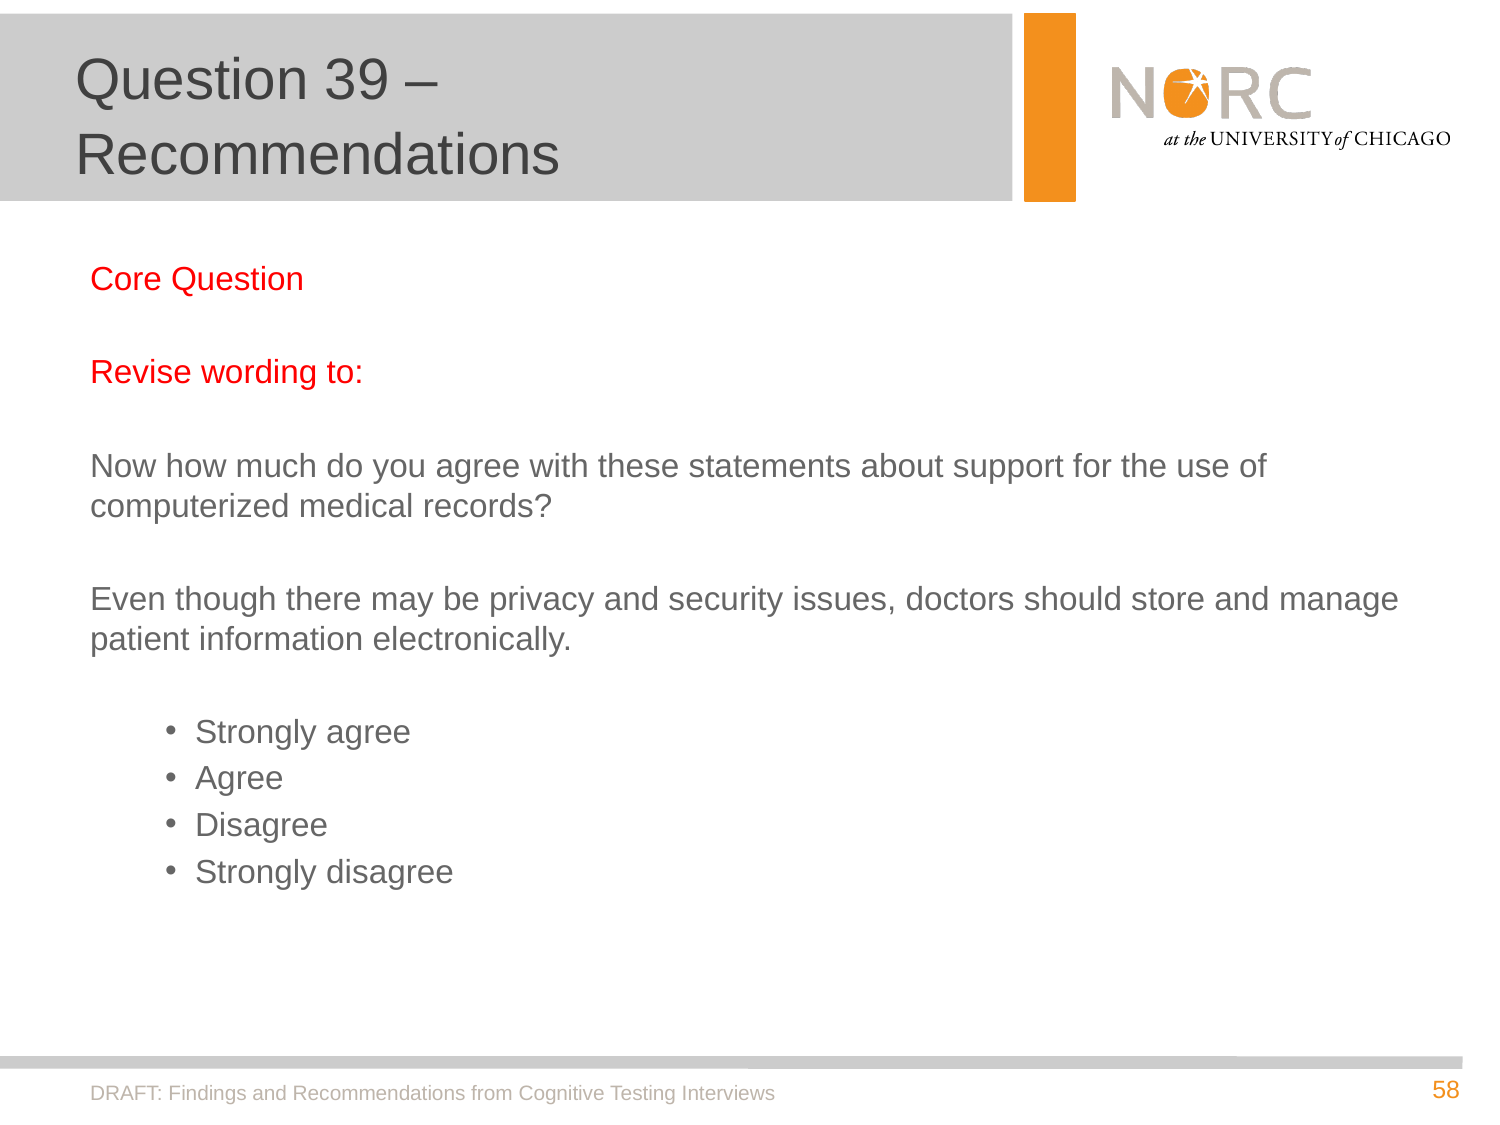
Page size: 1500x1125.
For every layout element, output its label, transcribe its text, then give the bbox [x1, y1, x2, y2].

footer DRAFT: Findings and Recommendations from Cognitive Testing Interviews [75, 1079, 1282, 1125]
picture [1112, 67, 1450, 150]
title Question 39 – Recommendations [0, 13, 1013, 201]
list Core Question Revise wording to: Now how much do you agree with these statements about support for the use of computerized medical records? Even though there may be privacy and security issues, doctors should store and manage patient information electronically. Strongly agree Agree Disagree Strongly disagree [75, 249, 1425, 975]
